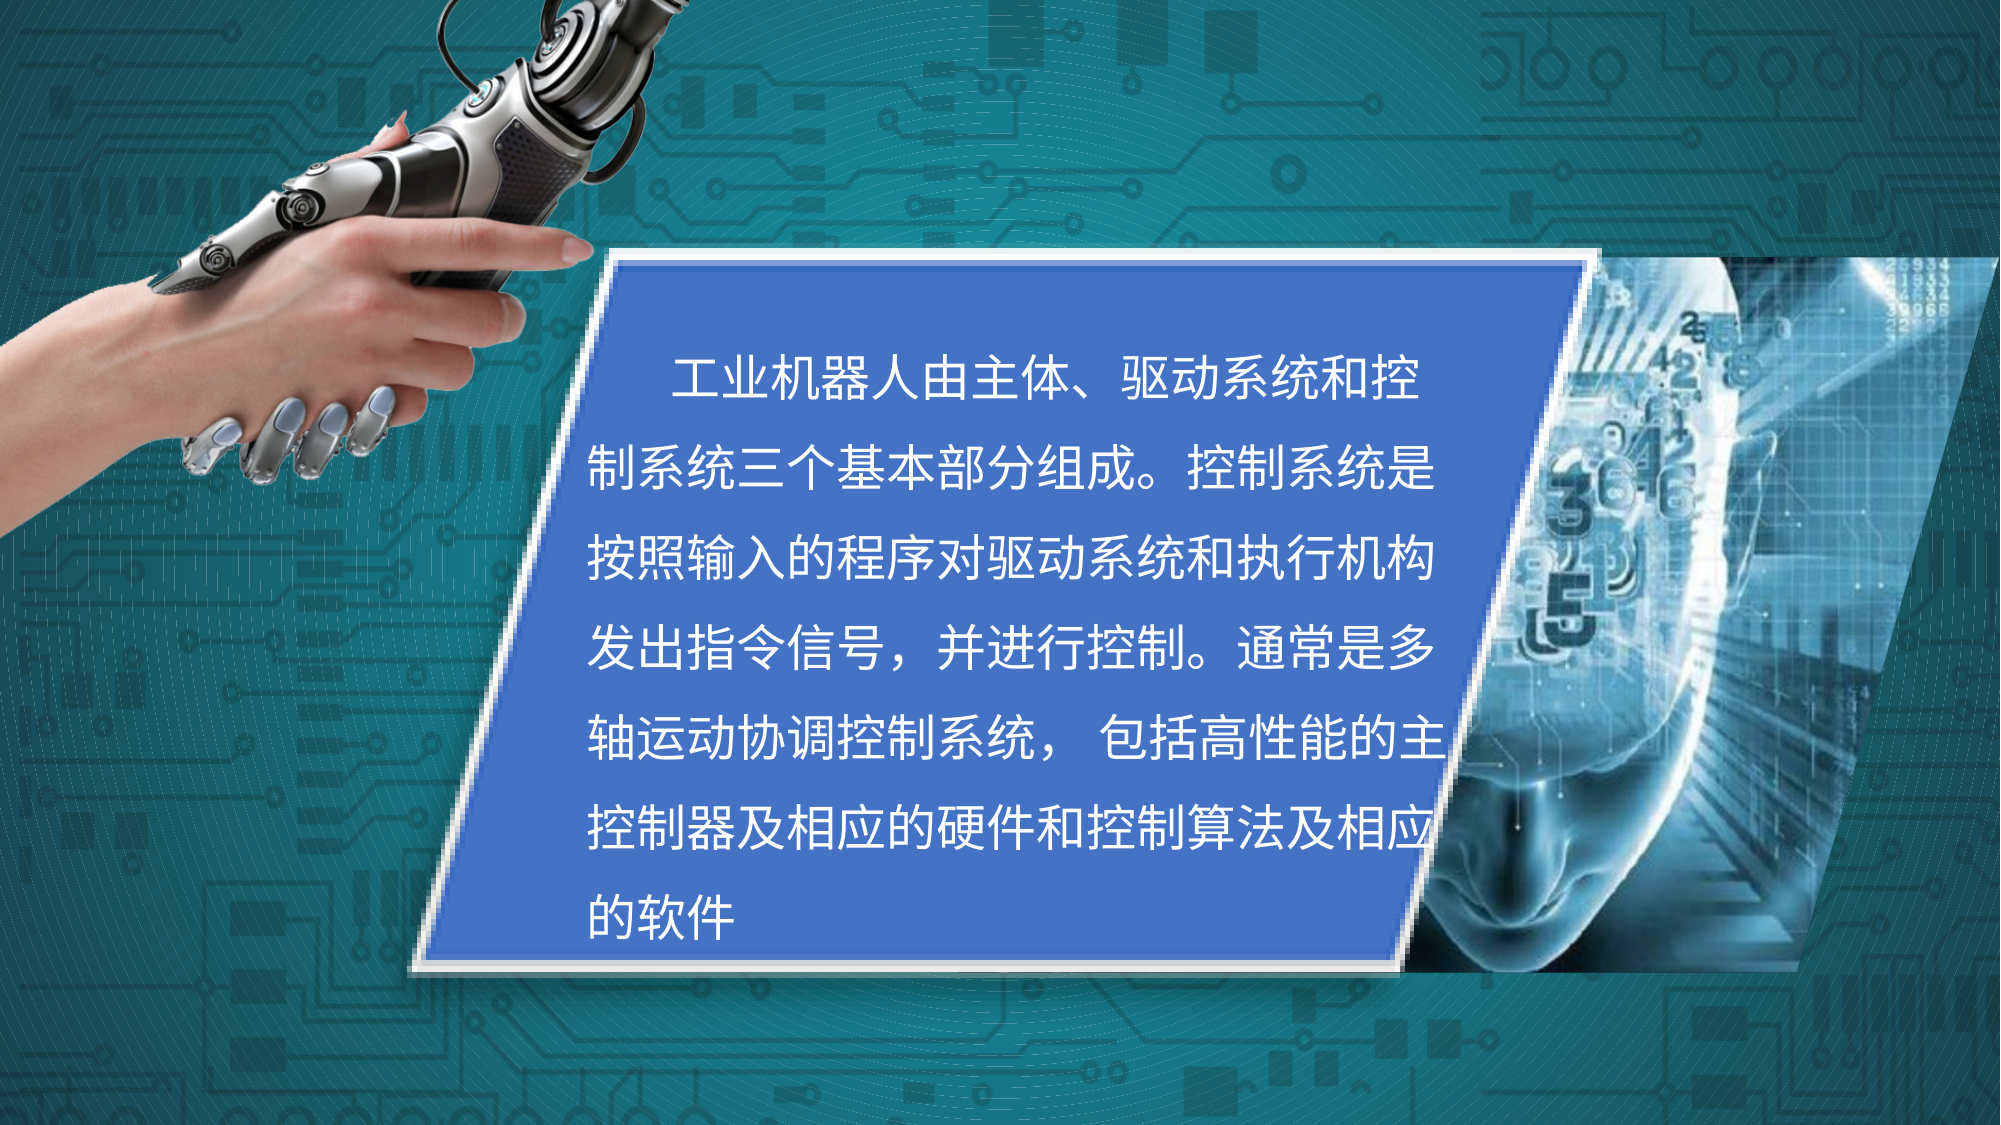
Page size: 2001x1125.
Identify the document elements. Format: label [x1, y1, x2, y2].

text_box [350, 214, 1626, 1048]
picture [0, 0, 2000, 1125]
